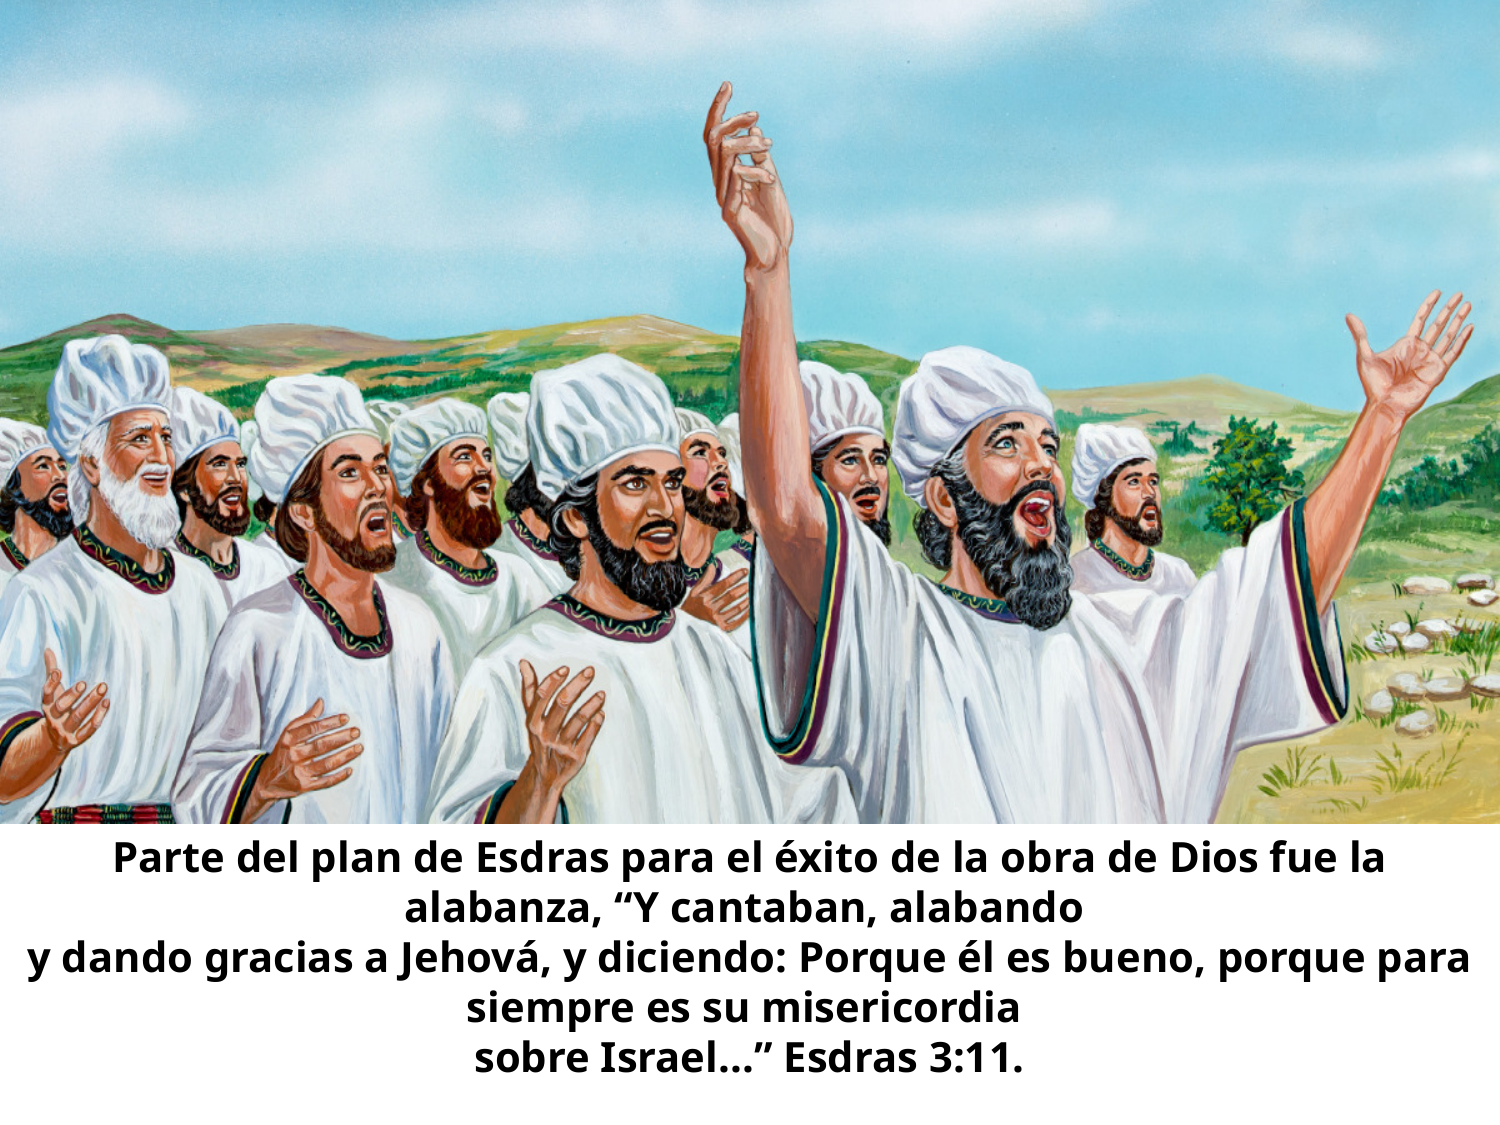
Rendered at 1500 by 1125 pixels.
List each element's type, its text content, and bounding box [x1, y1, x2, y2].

text_box Parte del plan de Esdras para el éxito de la obra de Dios fue la alabanza, “Y cantaban, alabando y dando gracias a Jehová, y diciendo: Porque él es bueno, porque para siempre es su misericordia sobre Israel...” Esdras 3:11. [0, 824, 1500, 1089]
picture [0, 0, 1500, 824]
